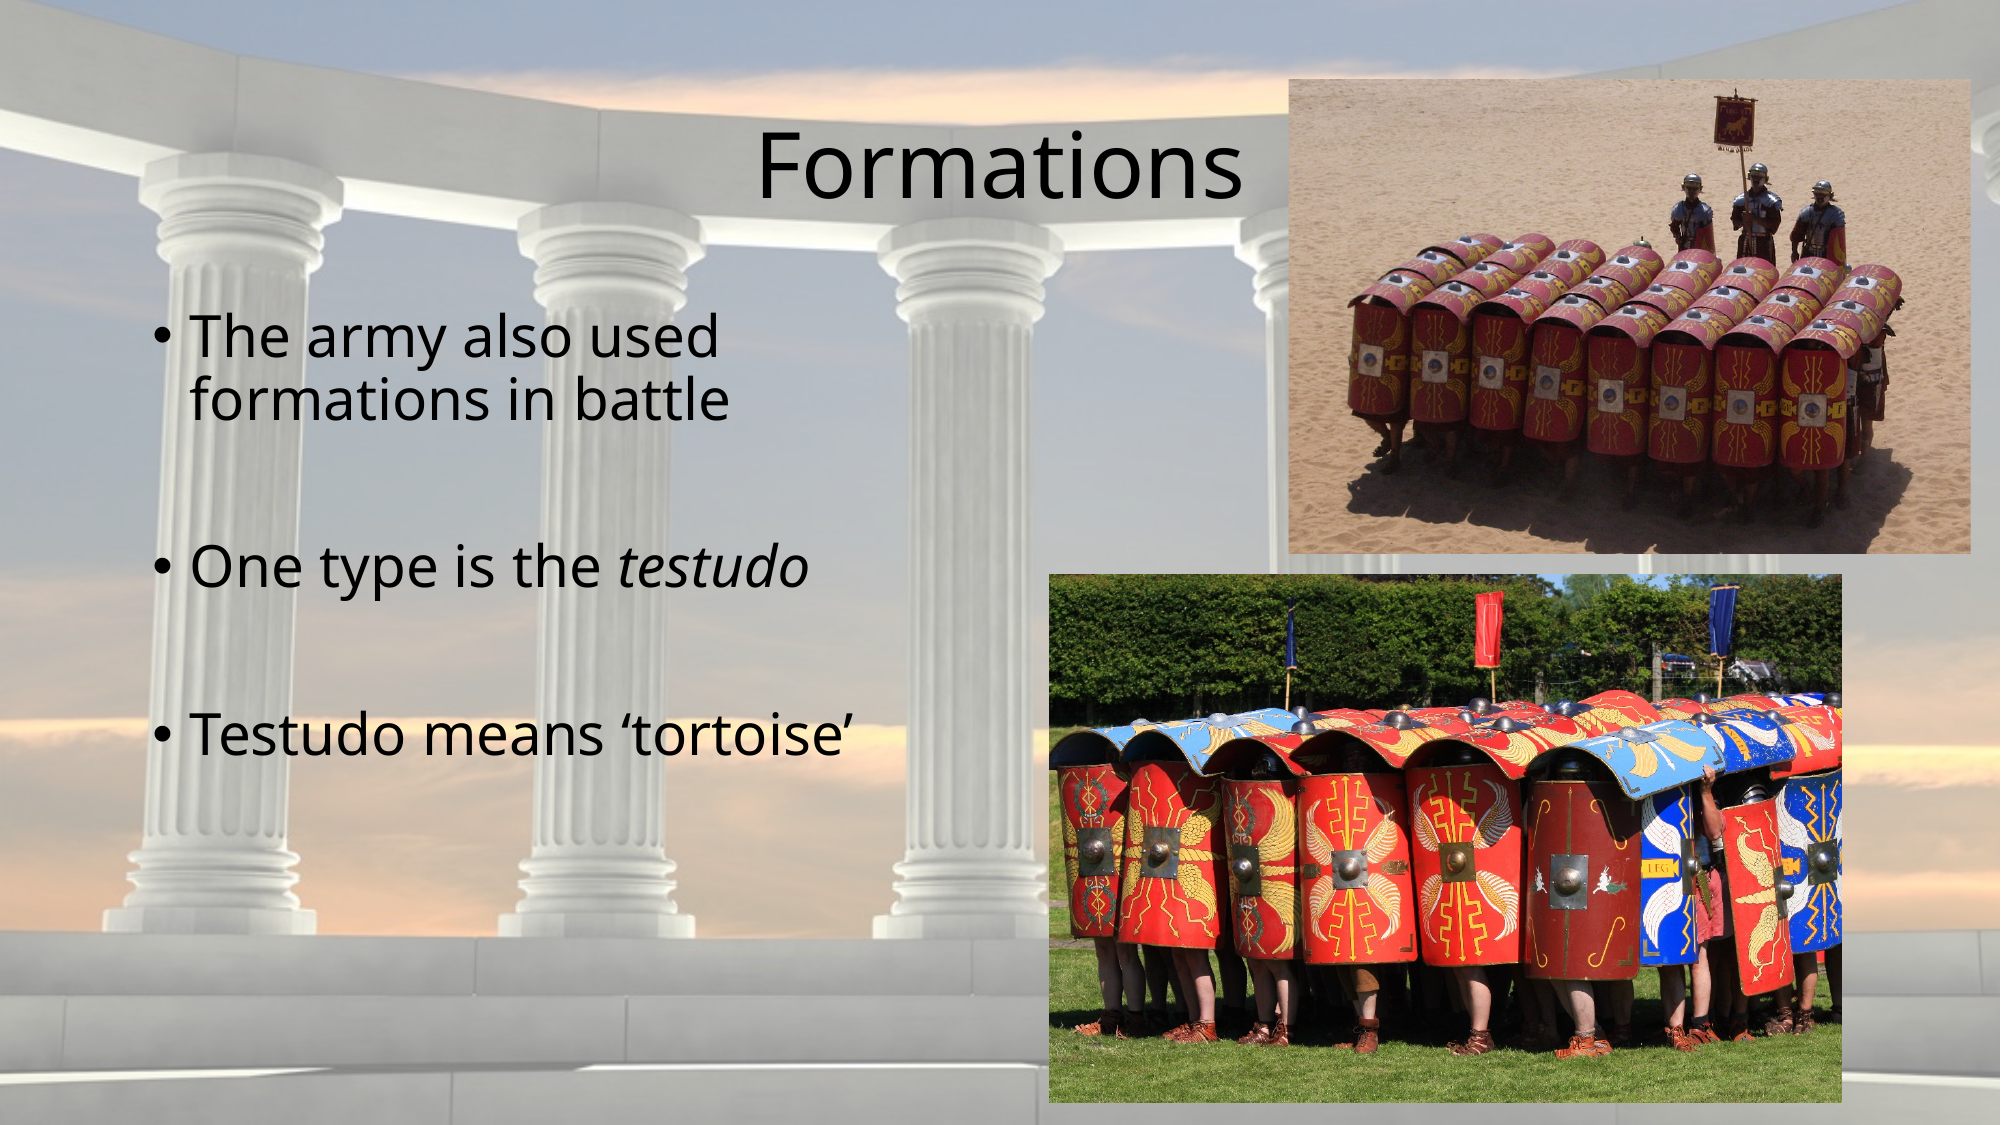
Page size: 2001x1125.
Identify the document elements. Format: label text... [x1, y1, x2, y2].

title Formations [137, 59, 1863, 278]
picture [1049, 574, 1842, 1103]
picture [1288, 79, 1971, 554]
list The army also used formations in battle One type is the testudo Testudo means ‘tortoise’ [137, 299, 910, 1014]
